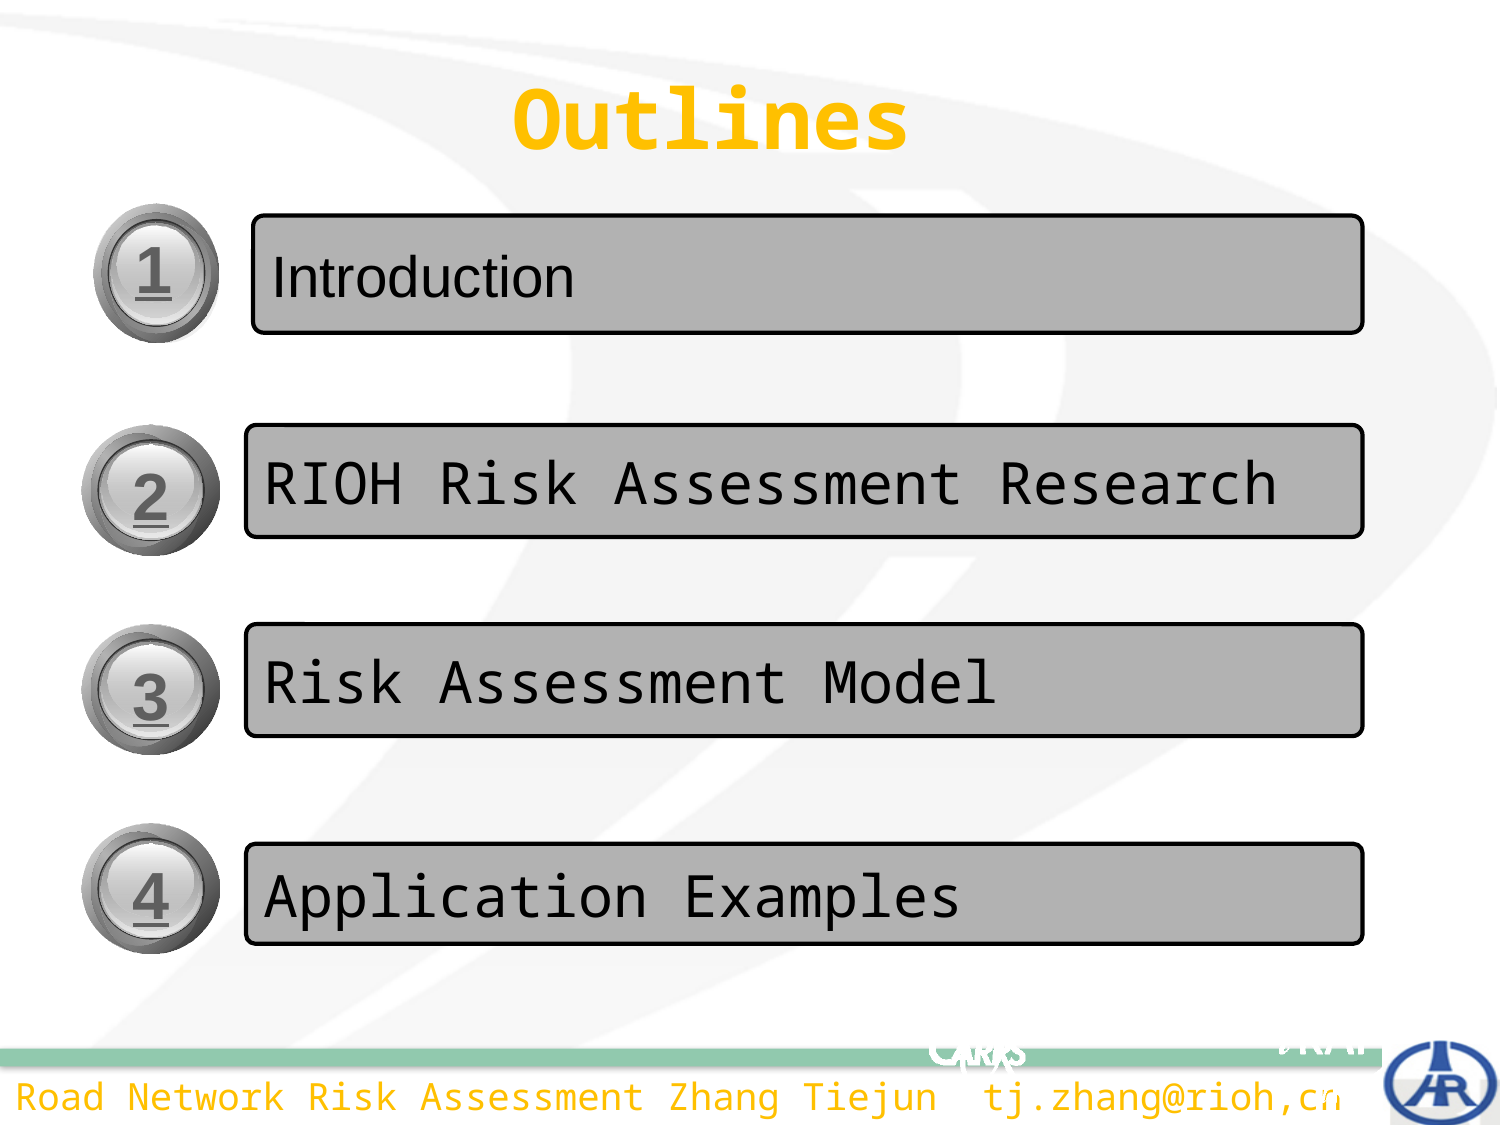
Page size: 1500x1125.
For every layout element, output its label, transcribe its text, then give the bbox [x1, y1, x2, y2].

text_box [93, 203, 219, 343]
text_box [81, 623, 220, 755]
text_box Introduction [253, 215, 1363, 333]
text_box RIOH Risk Assessment Research [246, 424, 1363, 537]
text_box Risk Assessment Model [246, 624, 1363, 737]
picture [0, 7, 1500, 1125]
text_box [81, 823, 220, 955]
text_box Application Examples [246, 843, 1363, 944]
text_box Outlines [62, 58, 1363, 247]
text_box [81, 424, 220, 556]
